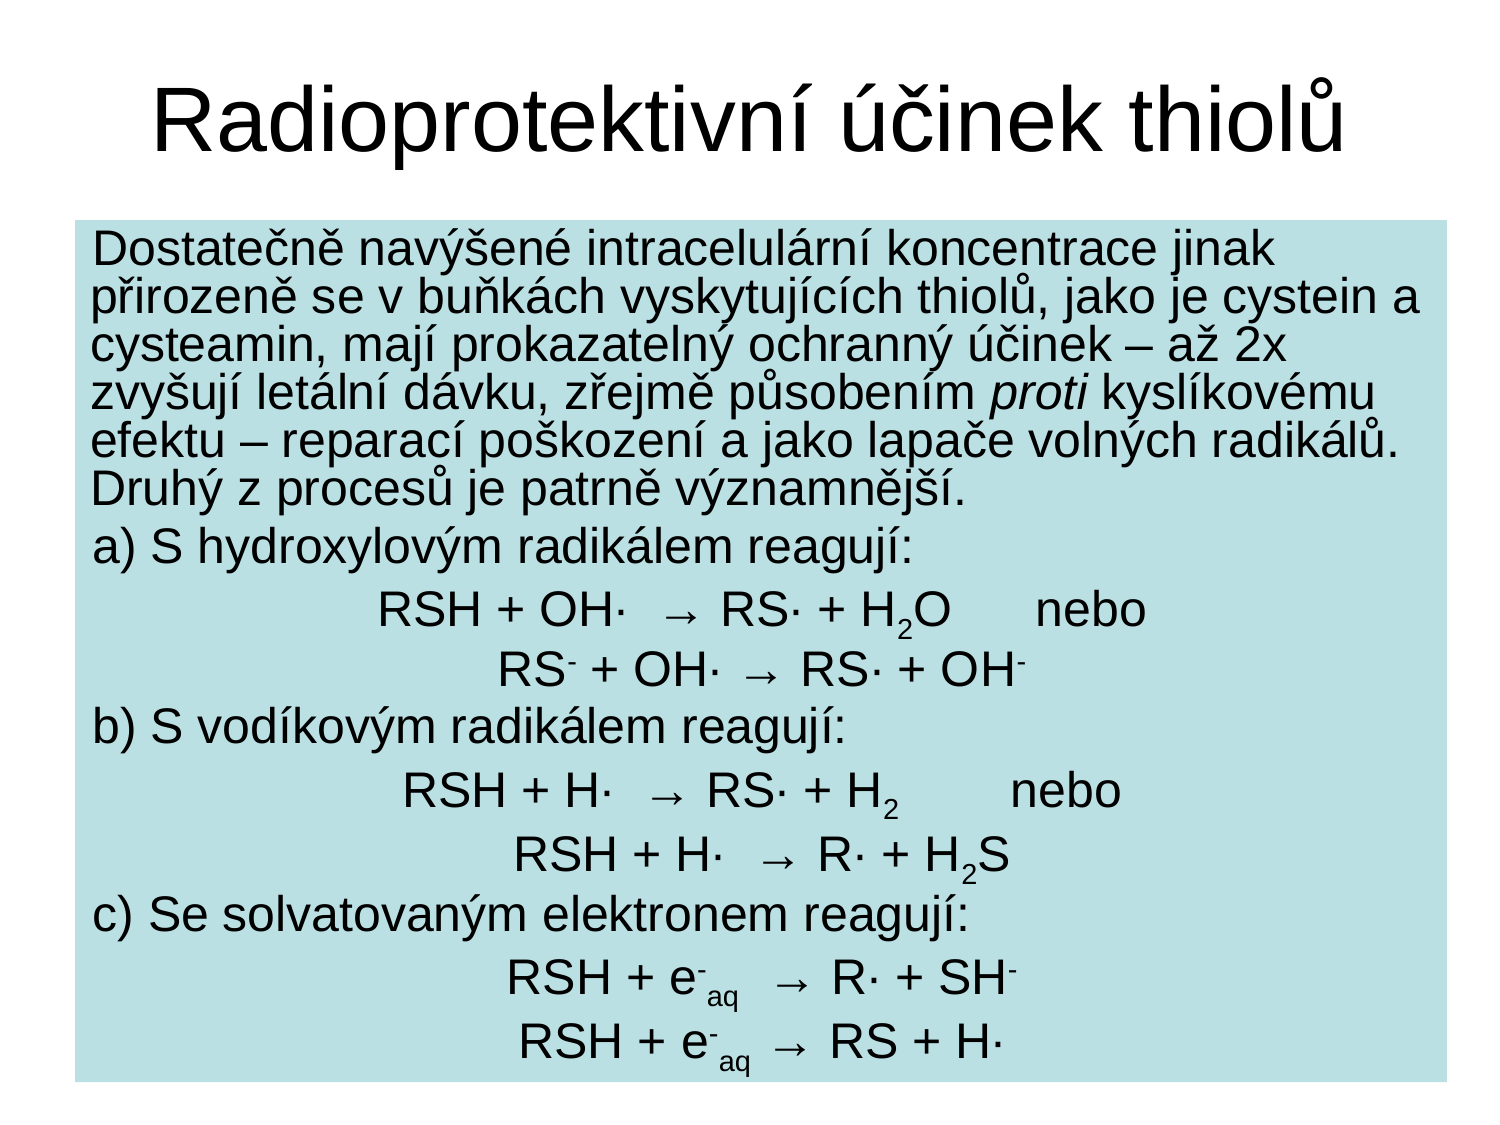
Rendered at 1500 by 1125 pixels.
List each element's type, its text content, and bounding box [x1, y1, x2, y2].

title Radioprotektivní účinek thiolů [74, 44, 1426, 185]
list Dostatečně navýšené intracelulární koncentrace jinak přirozeně se v buňkách vyskytujících thiolů, jako je cystein a cysteamin, mají prokazatelný ochranný účinek – až 2x zvyšují letální dávku, zřejmě působením proti kyslíkovému efektu – reparací poškození a jako lapače volných radikálů. Druhý z procesů je patrně významnější. a) S hydroxylovým radikálem reagují: RSH + OH∙ → RS∙ + H2O nebo RS- + OH∙ → RS∙ + OH- b) S vodíkovým radikálem reagují: RSH + H∙ → RS∙ + H2 nebo RSH + H∙ → R∙ + H2S c) Se solvatovaným elektronem reagují: RSH + e-aq → R∙ + SH- RSH + e-aq → RS + H∙ [74, 219, 1448, 1083]
